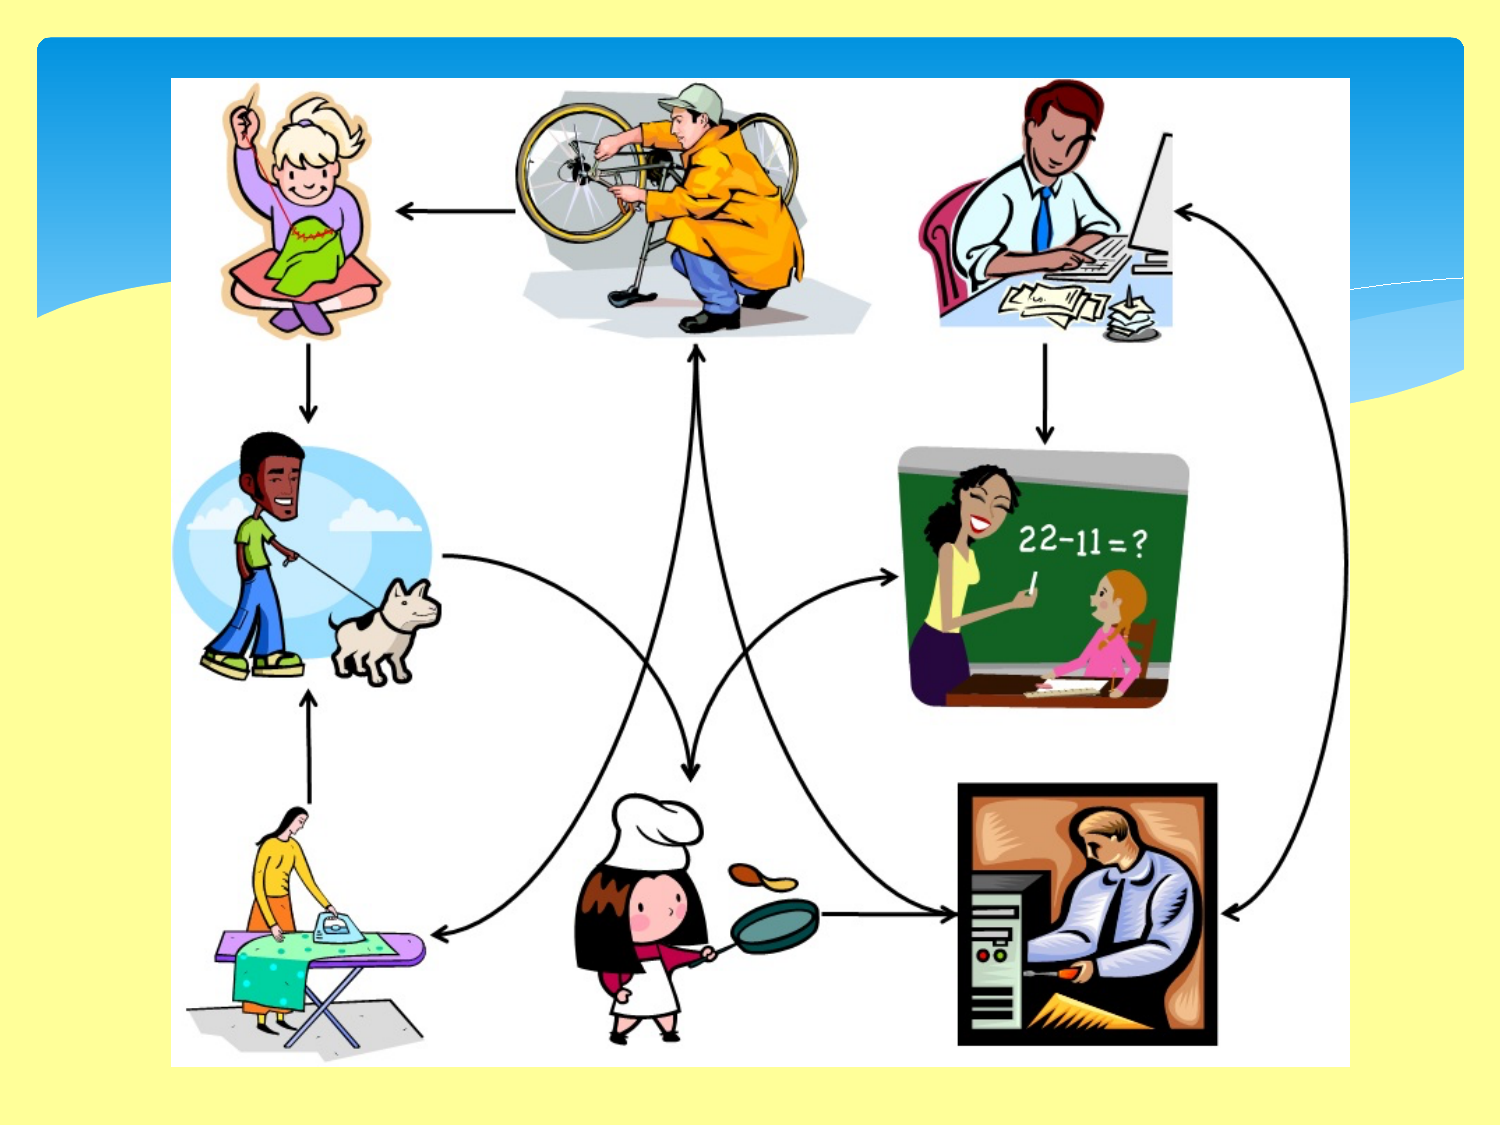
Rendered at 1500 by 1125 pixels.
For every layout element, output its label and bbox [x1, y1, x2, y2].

picture [170, 79, 1350, 1067]
